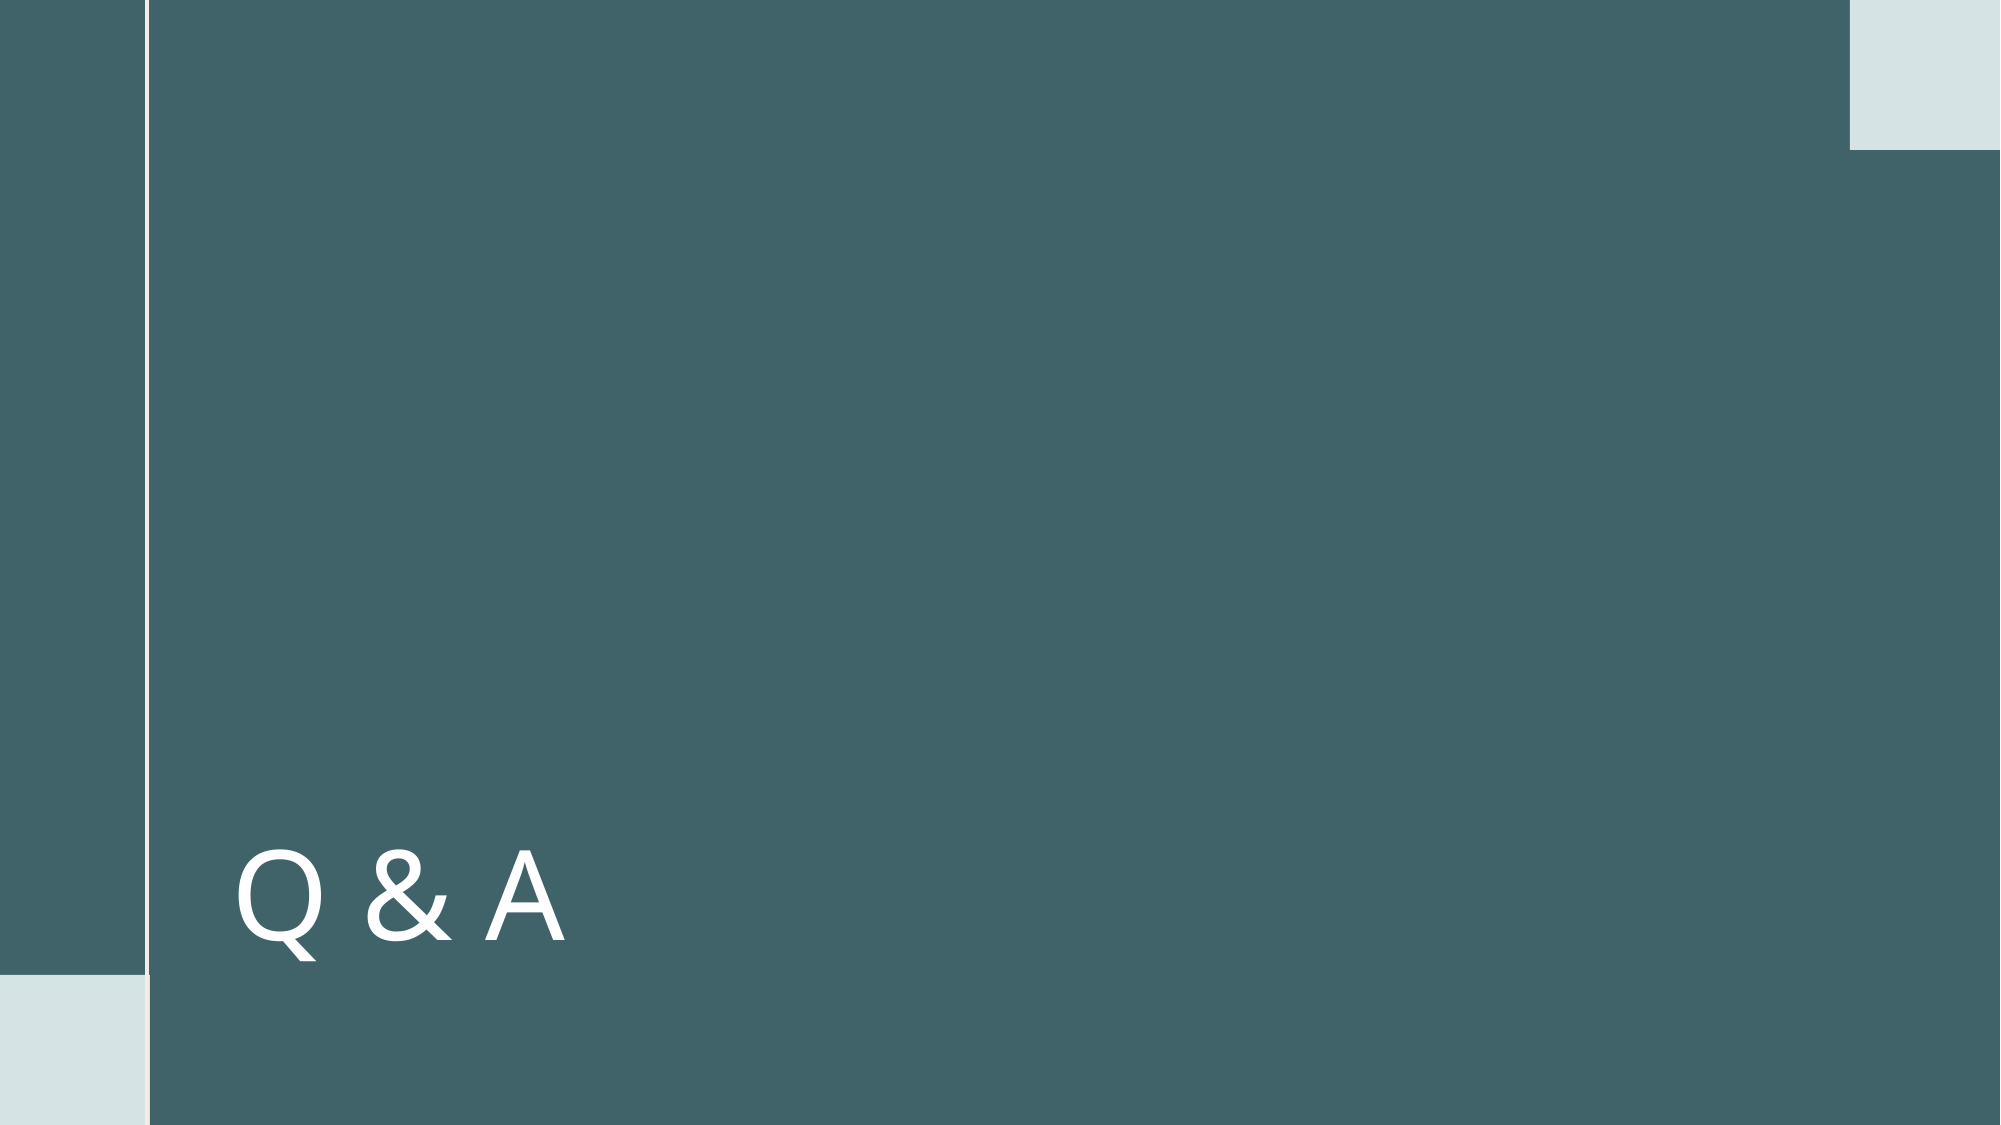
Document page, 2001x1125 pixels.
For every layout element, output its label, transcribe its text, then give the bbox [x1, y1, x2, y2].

title Q & A [216, 113, 1031, 975]
